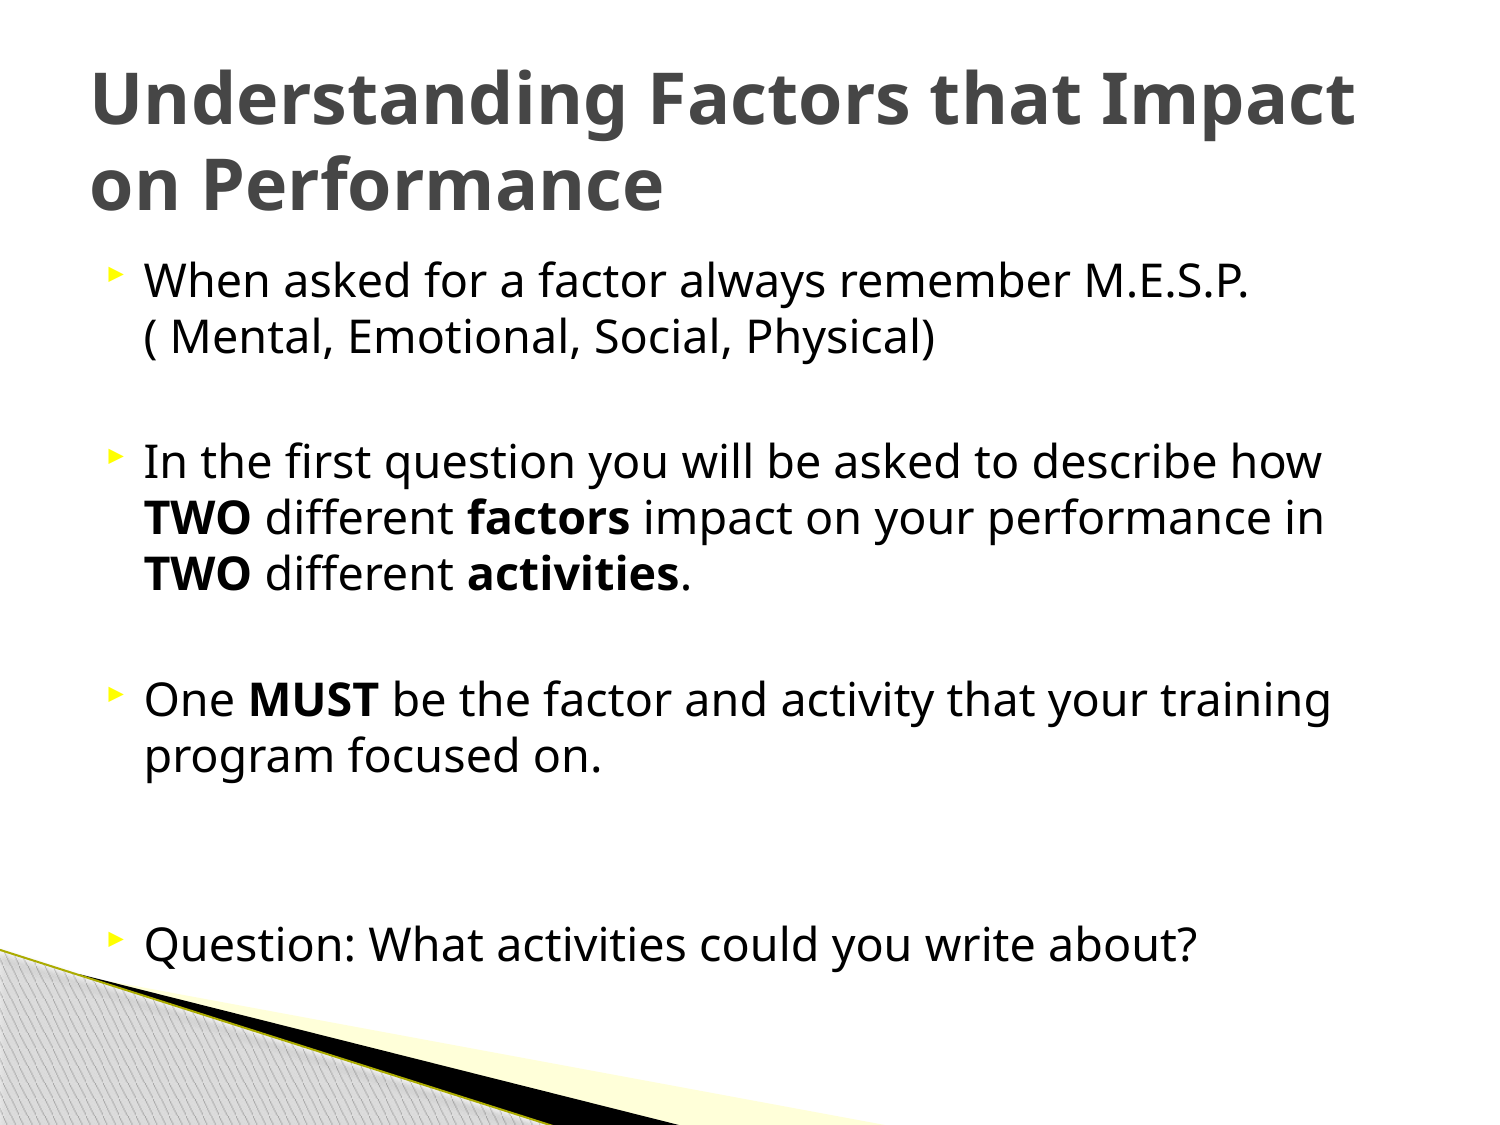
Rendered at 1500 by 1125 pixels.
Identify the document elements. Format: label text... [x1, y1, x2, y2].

list When asked for a factor always remember M.E.S.P.( Mental, Emotional, Social, Physical) In the first question you will be asked to describe how TWO different factors impact on your performance in TWO different activities. One MUST be the factor and activity that your training program focused on. Question: What activities could you write about? [75, 243, 1425, 986]
title Understanding Factors that Impact on Performance [75, 45, 1425, 233]
